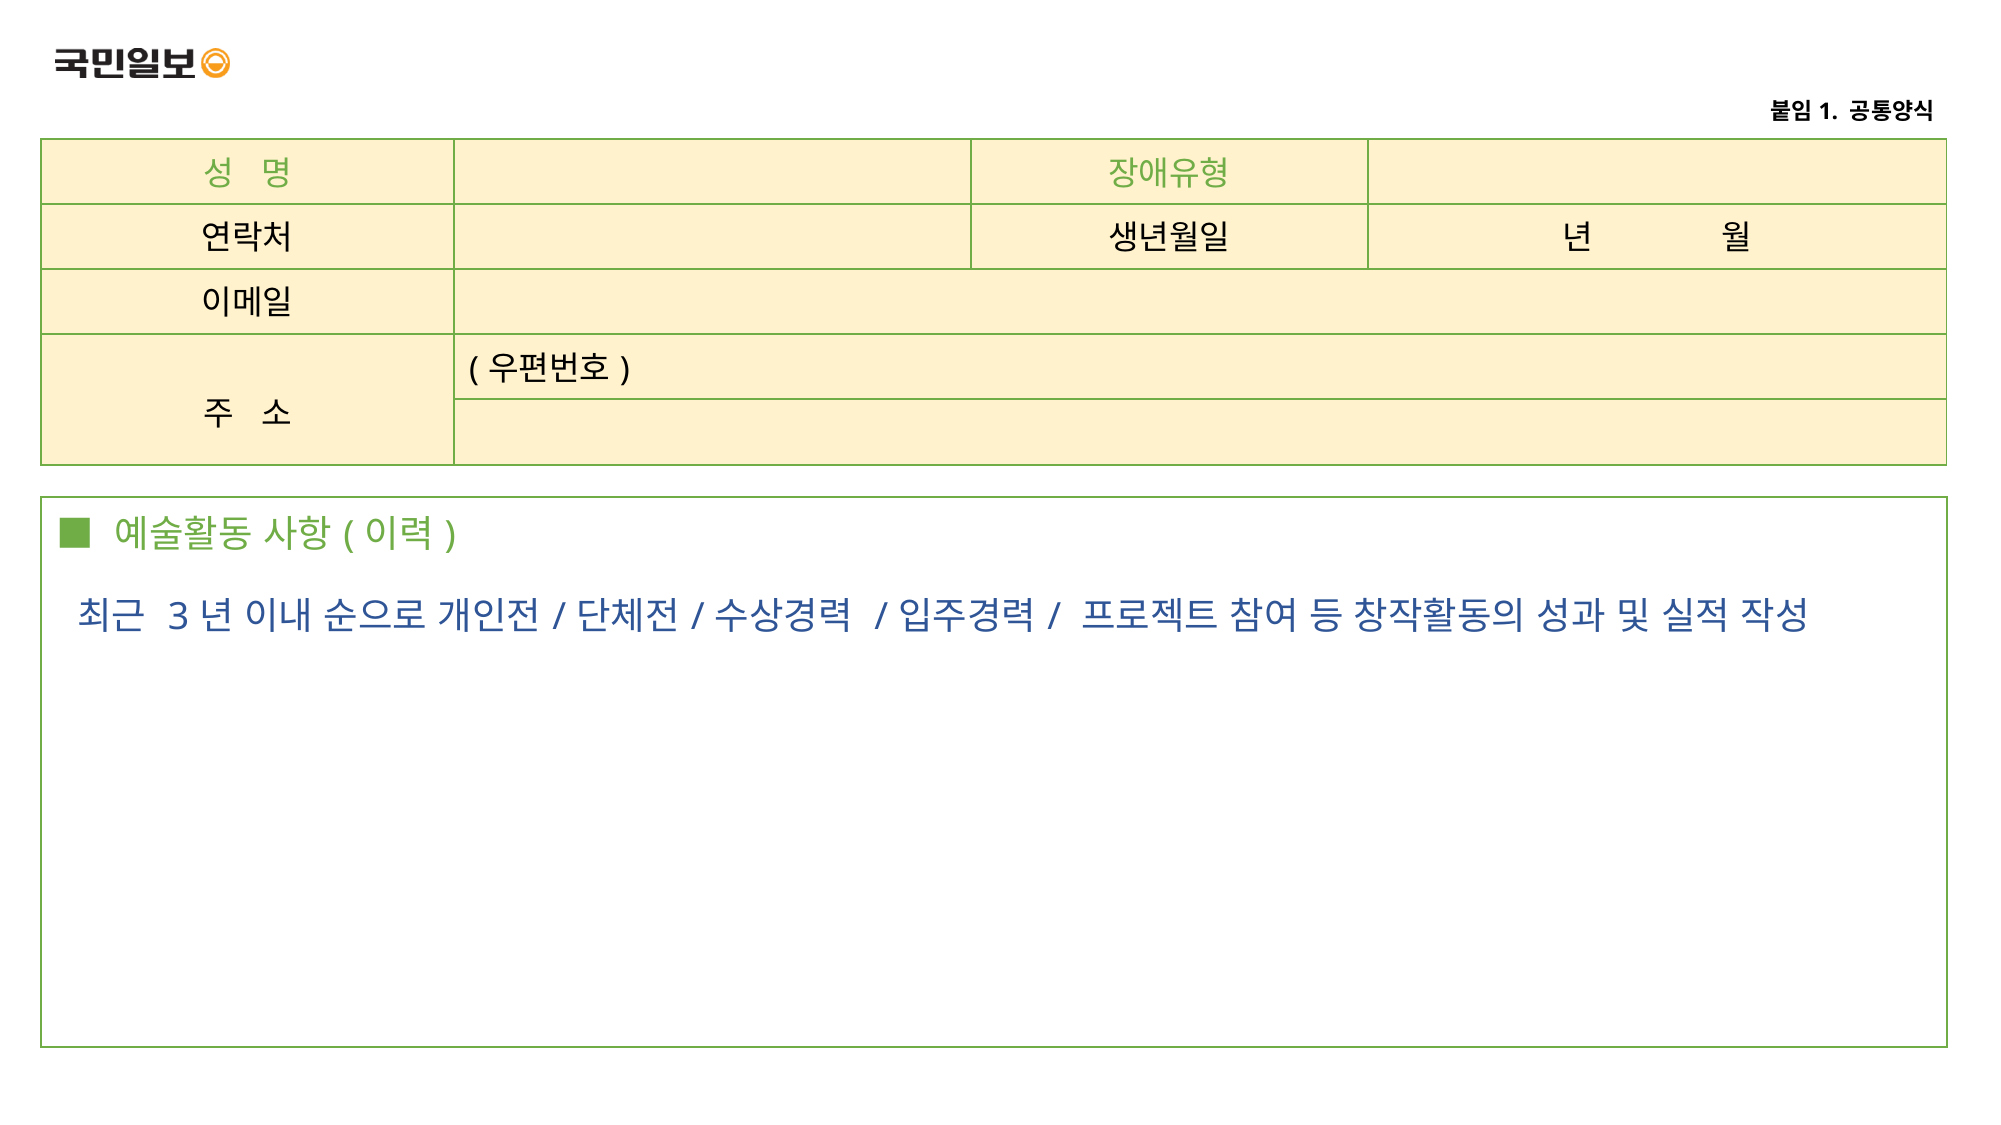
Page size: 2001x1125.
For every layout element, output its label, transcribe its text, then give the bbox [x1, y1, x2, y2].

table_header [1369, 140, 1946, 203]
table_cell [455, 400, 1946, 464]
picture [55, 48, 230, 78]
table_header 장애유형 [972, 140, 1367, 203]
table_cell 주 소 [42, 335, 453, 464]
table_cell 연락처 [42, 205, 453, 268]
table_header [455, 140, 970, 203]
table_cell [455, 205, 970, 268]
table_cell 년 월 [1369, 205, 1946, 268]
table_header ■ 예술활동 사항(이력) 최근 3년 이내 순으로 개인전/단체전/수상경력 /입주경력/ 프로젝트 참여 등 창작활동의 성과 및 실적 작성 [42, 498, 1946, 1046]
table_cell 생년월일 [972, 205, 1367, 268]
table_cell (우편번호) [455, 335, 1946, 398]
text_box 붙임1. 공통양식 [1755, 89, 1960, 132]
table_cell [455, 270, 1946, 333]
table_cell 이메일 [42, 270, 453, 333]
table_header 성 명 [42, 140, 453, 203]
